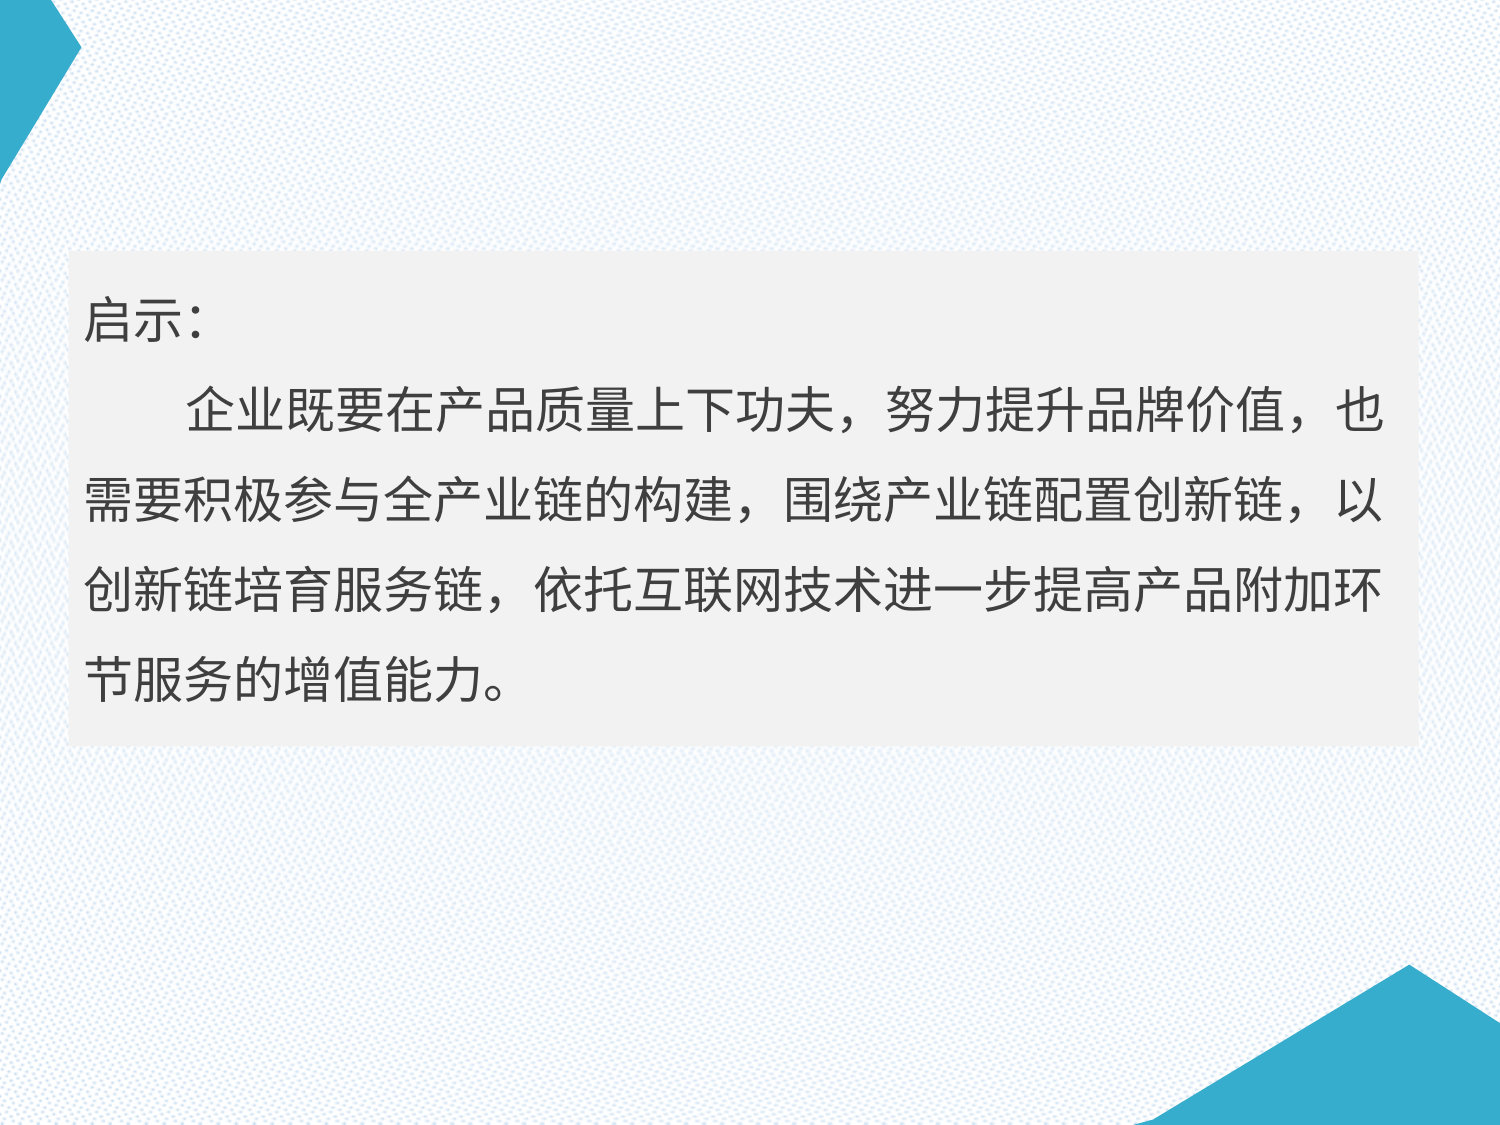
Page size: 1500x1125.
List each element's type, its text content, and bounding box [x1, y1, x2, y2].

picture [0, 0, 1500, 1125]
list 启示： 企业既要在产品质量上下功夫，努力提升品牌价值，也需要积极参与全产业链的构建，围绕产业链配置创新链，以创新链培育服务链，依托互联网技术进一步提高产品附加环节服务的增值能力。 [68, 250, 1419, 747]
